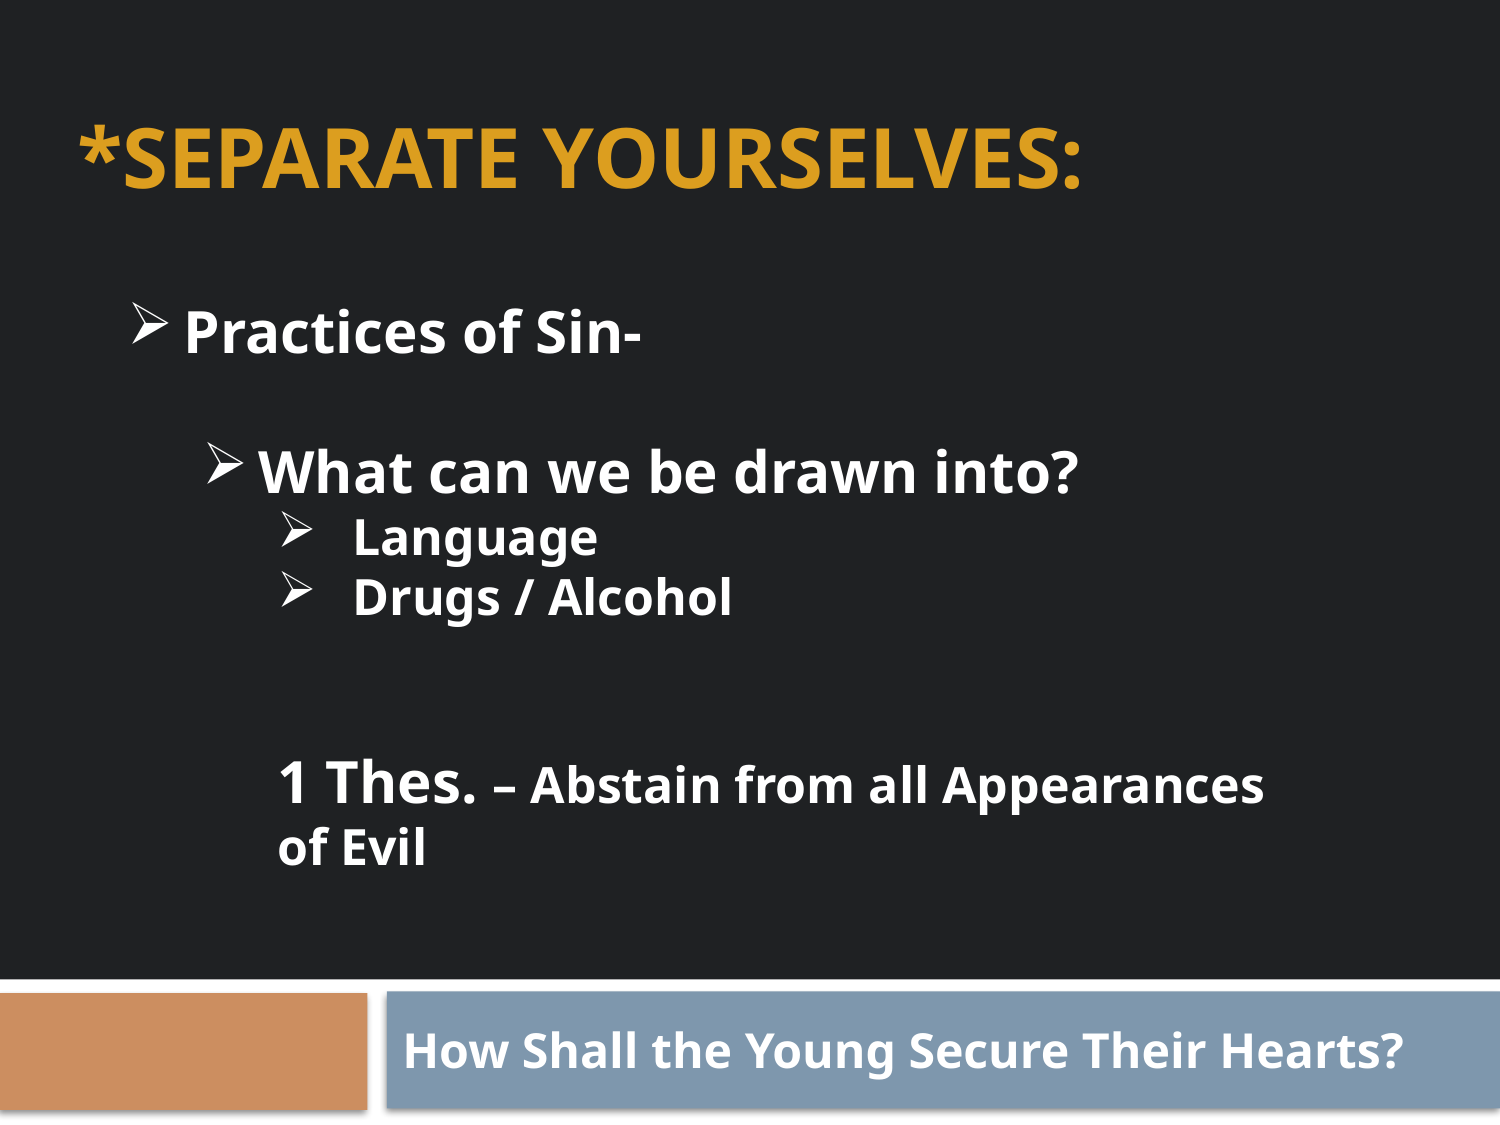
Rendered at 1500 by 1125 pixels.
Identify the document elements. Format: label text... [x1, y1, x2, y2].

title *Separate Yourselves: [62, 50, 1413, 213]
text_box Practices of Sin- What can we be drawn into? Language Drugs / Alcohol 1 Thes. – Abstain from all Appearances of Evil [112, 218, 1325, 943]
subtitle How Shall the Young Secure Their Hearts? [387, 992, 1488, 1105]
